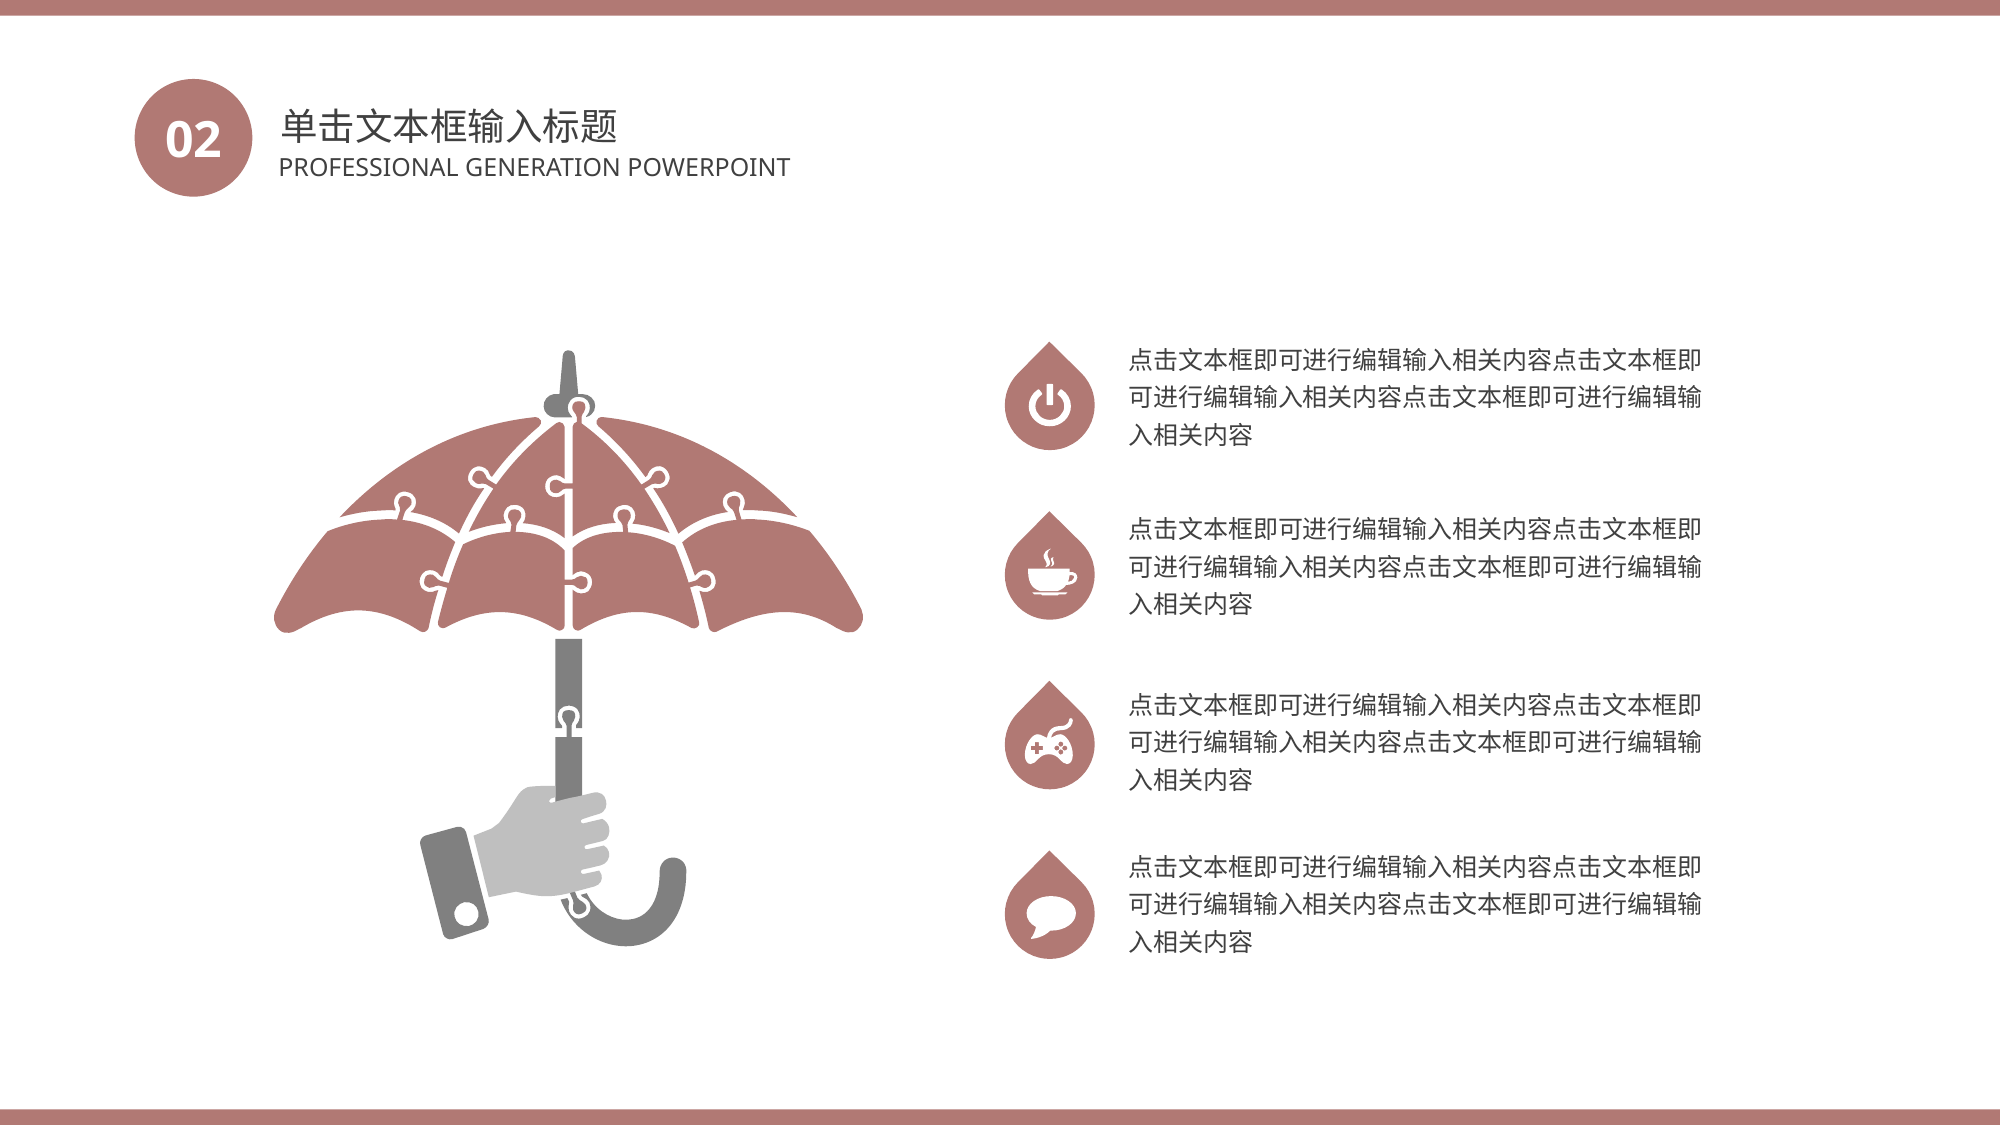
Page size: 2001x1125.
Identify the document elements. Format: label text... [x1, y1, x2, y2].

text_box [1026, 896, 1076, 939]
text_box [596, 417, 798, 534]
text_box [147, 77, 240, 99]
text_box [682, 495, 863, 633]
text_box [424, 509, 588, 631]
text_box [1003, 509, 1096, 621]
text_box [0, 1108, 2000, 1125]
text_box [1028, 389, 1071, 427]
text_box [549, 401, 670, 537]
text_box [1003, 340, 1096, 452]
text_box [1003, 679, 1096, 791]
text_box [572, 509, 712, 631]
text_box [555, 638, 583, 729]
text_box [1043, 548, 1051, 568]
text_box [1028, 568, 1078, 592]
text_box [339, 417, 541, 534]
text_box [560, 857, 687, 947]
text_box 点击文本框即可进行编辑输入相关内容点击文本框即可进行编辑输入相关内容点击文本框即可进行编辑输入相关内容 [1113, 499, 1728, 626]
text_box [1032, 592, 1068, 596]
text_box 02 [139, 99, 248, 175]
text_box 点击文本框即可进行编辑输入相关内容点击文本框即可进行编辑输入相关内容点击文本框即可进行编辑输入相关内容 [1113, 674, 1728, 802]
text_box [1024, 718, 1073, 765]
text_box 点击文本框即可进行编辑输入相关内容点击文本框即可进行编辑输入相关内容点击文本框即可进行编辑输入相关内容 [1113, 836, 1728, 964]
text_box [0, 0, 2000, 17]
text_box [468, 421, 565, 539]
text_box [133, 113, 139, 163]
text_box [543, 350, 596, 418]
text_box PROFESSIONAL GENERATION POWERPOINT [263, 144, 960, 190]
text_box [420, 826, 489, 940]
text_box [248, 113, 254, 163]
text_box [1046, 383, 1054, 406]
text_box [1050, 557, 1055, 567]
text_box 单击文本框输入标题 [265, 72, 633, 144]
text_box [570, 892, 587, 915]
text_box [473, 785, 610, 898]
text_box [1003, 848, 1096, 960]
text_box 点击文本框即可进行编辑输入相关内容点击文本框即可进行编辑输入相关内容点击文本框即可进行编辑输入相关内容 [1113, 329, 1728, 457]
text_box [555, 710, 583, 801]
text_box [146, 175, 241, 198]
text_box [274, 495, 456, 633]
